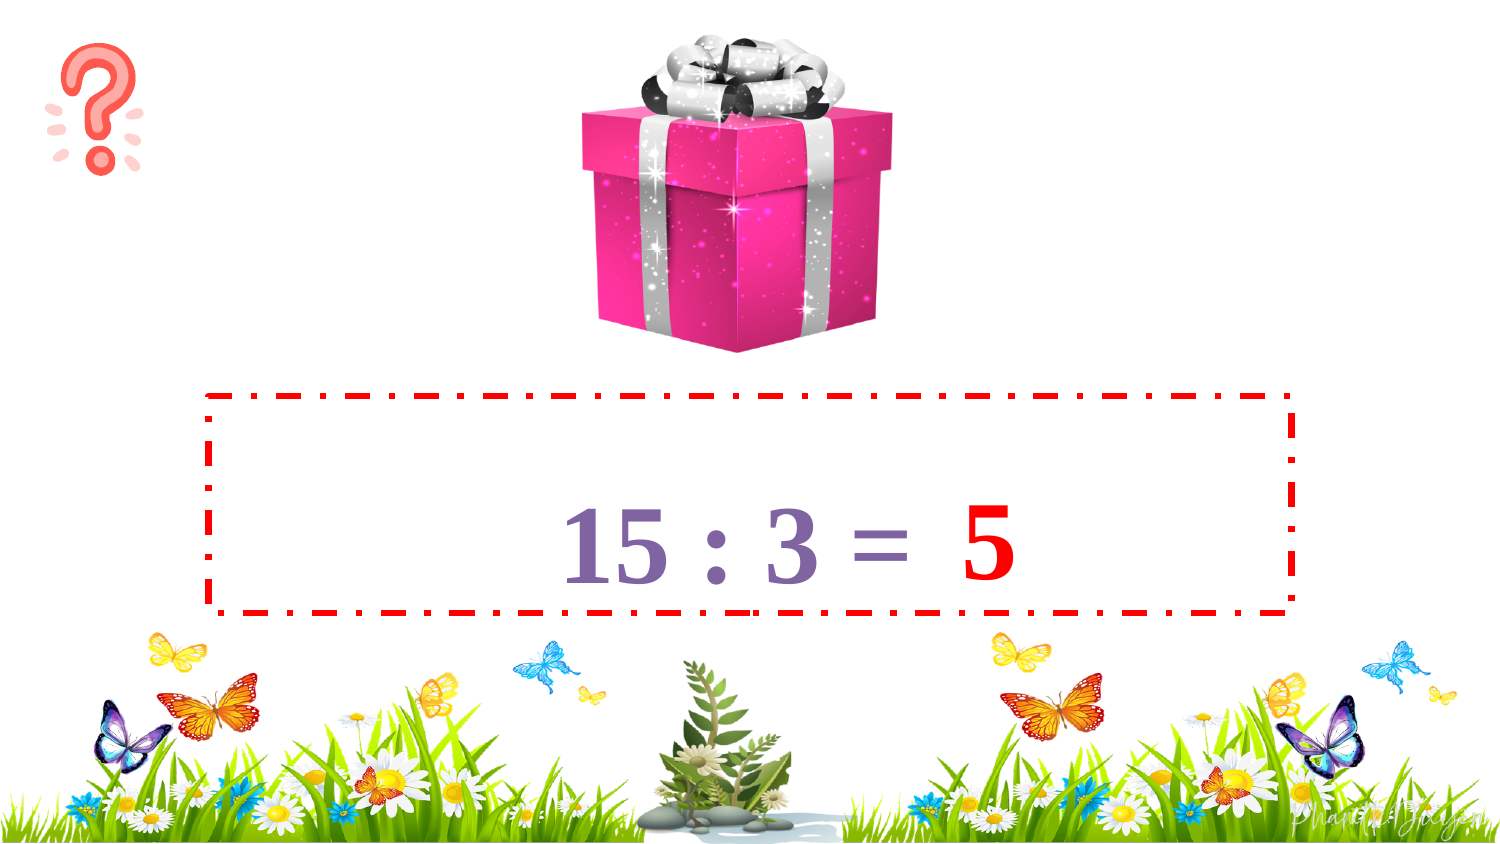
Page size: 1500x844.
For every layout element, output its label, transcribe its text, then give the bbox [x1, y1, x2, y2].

text_box 5 [903, 392, 1105, 610]
picture [33, 32, 166, 185]
picture [0, 630, 1500, 844]
picture [580, 32, 893, 353]
text_box 15 : 3 = [208, 396, 1292, 614]
